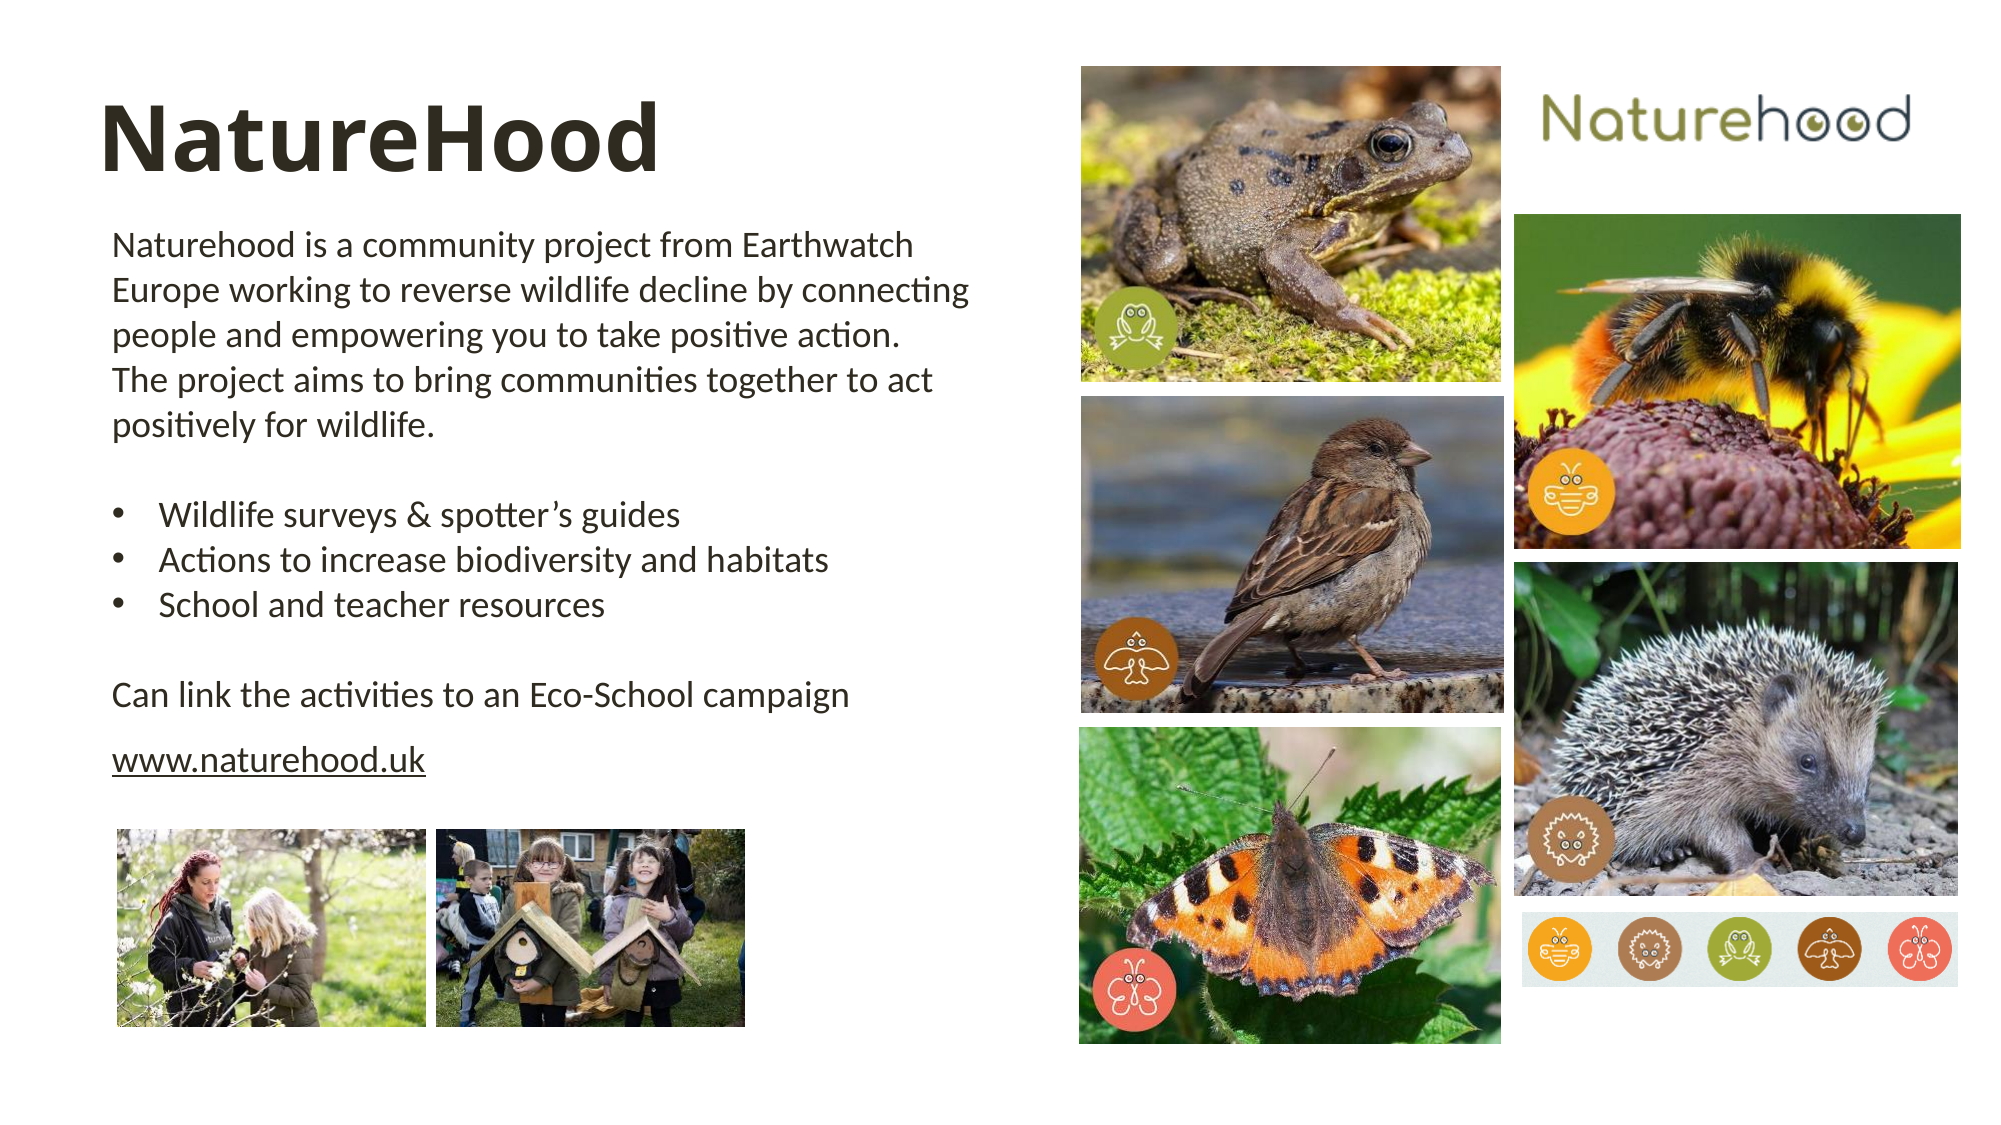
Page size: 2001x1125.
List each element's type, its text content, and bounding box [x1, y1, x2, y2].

picture [1081, 396, 1504, 713]
picture [1514, 214, 1961, 549]
text_box Naturehood is a community project from Earthwatch Europe working to reverse wildlife decline by connecting people and empowering you to take positive action. The project aims to bring communities together to act positively for wildlife. Wildlife surveys & spotter’s guides Actions to increase biodiversity and habitats School and teacher resources Can link the activities to an Eco-School campaign [96, 212, 1000, 723]
picture [436, 829, 745, 1028]
picture [117, 829, 426, 1028]
picture [1514, 562, 1958, 896]
text_box www.naturehood.uk [96, 727, 547, 788]
picture [1522, 912, 1958, 987]
picture [1506, 68, 1958, 179]
picture [1079, 727, 1501, 1044]
title NatureHood [82, 32, 1808, 251]
picture [1081, 66, 1501, 382]
